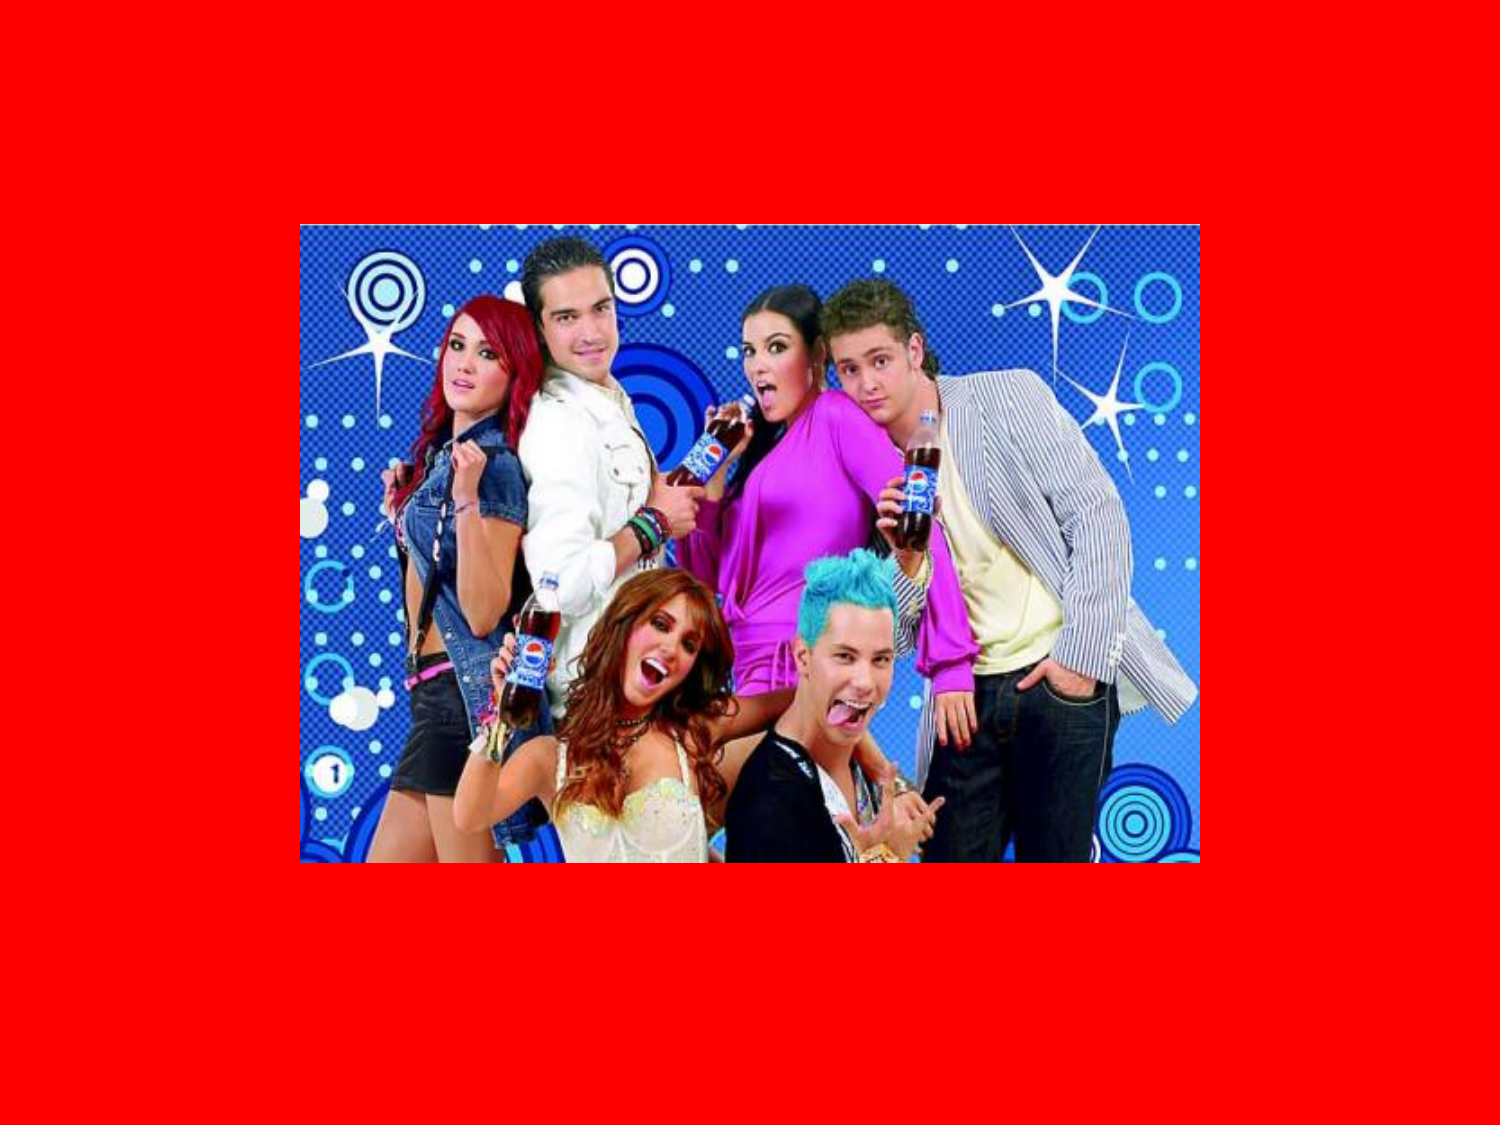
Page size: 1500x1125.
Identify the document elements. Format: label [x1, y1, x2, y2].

list [299, 224, 1200, 863]
